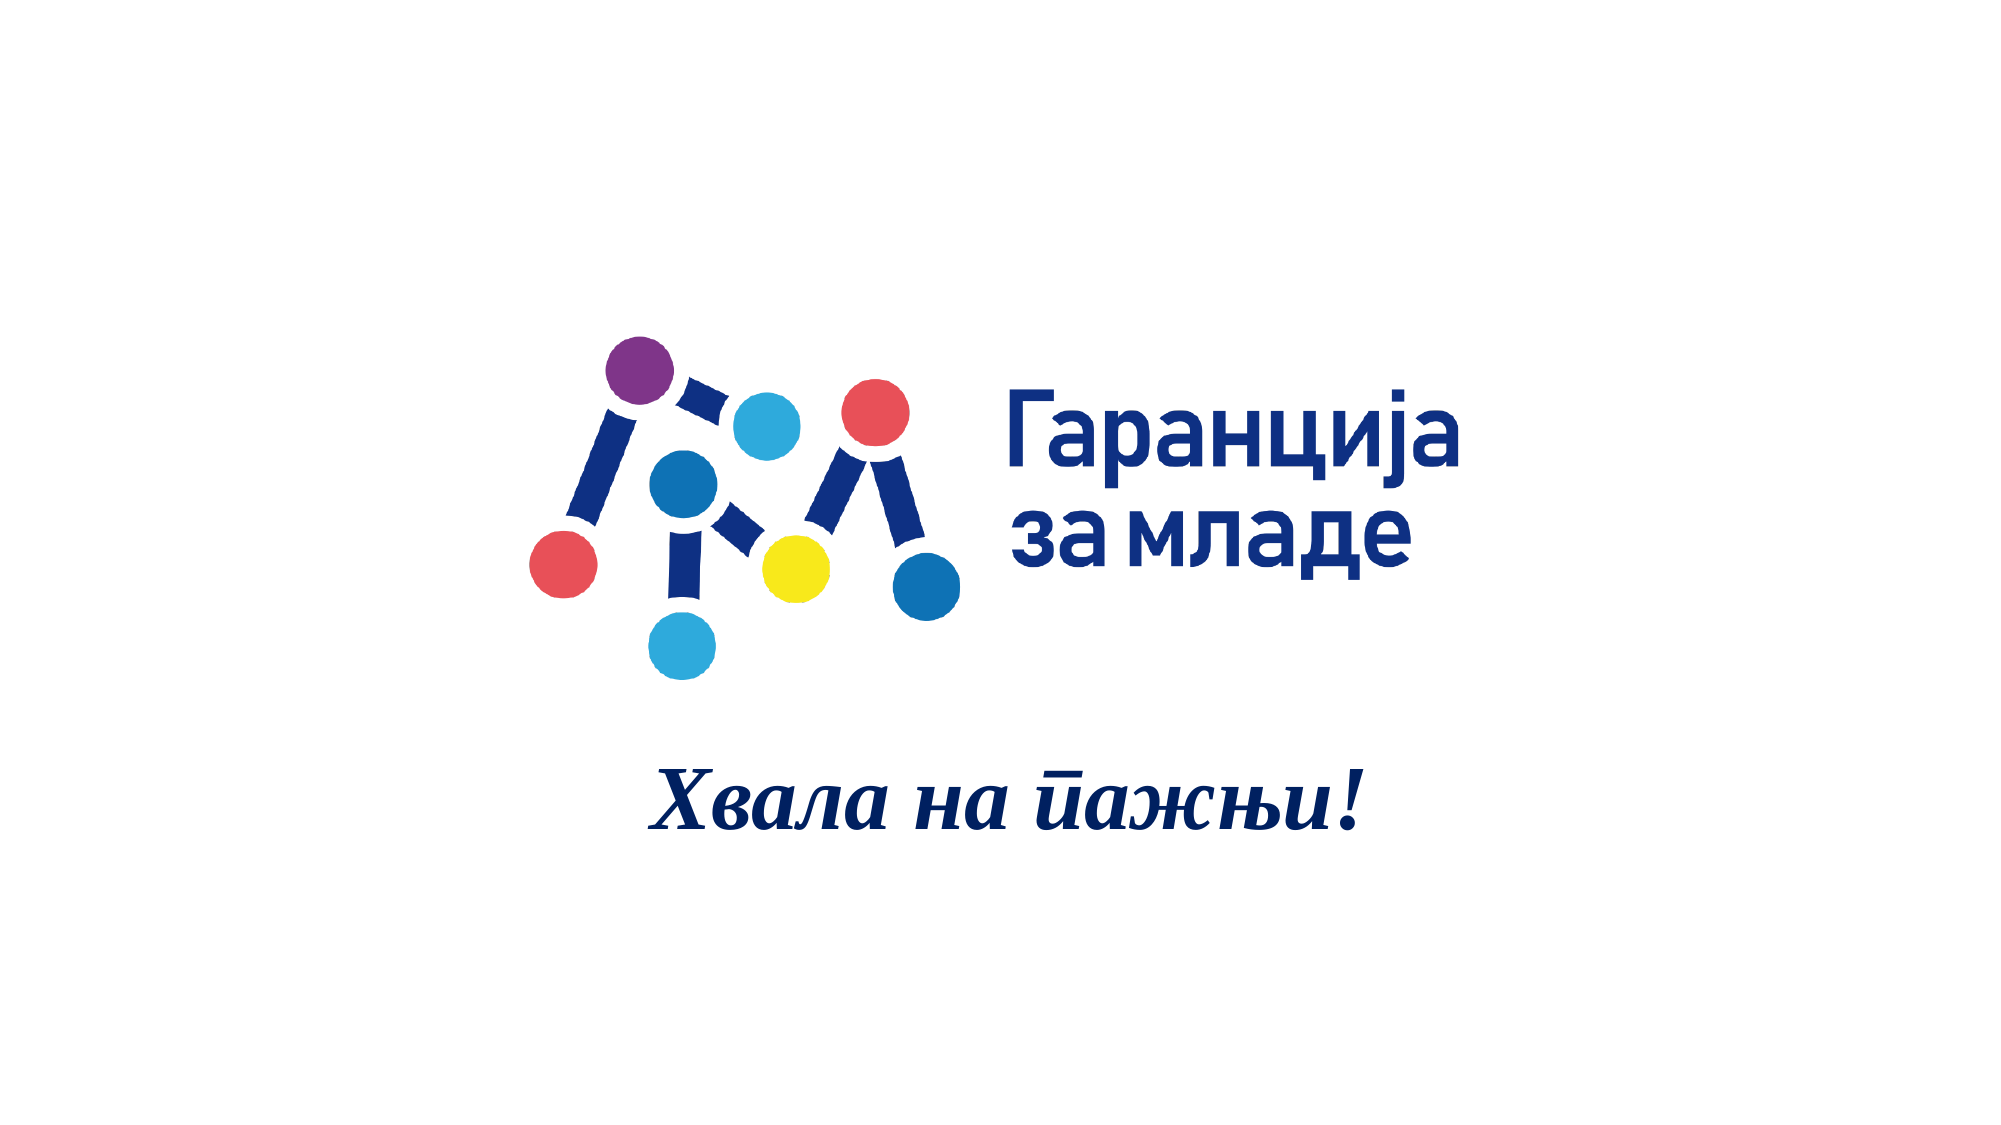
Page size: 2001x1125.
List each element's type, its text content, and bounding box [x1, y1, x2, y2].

picture [485, 264, 1508, 739]
list Хвала на пажњи! [48, 50, 1972, 1077]
